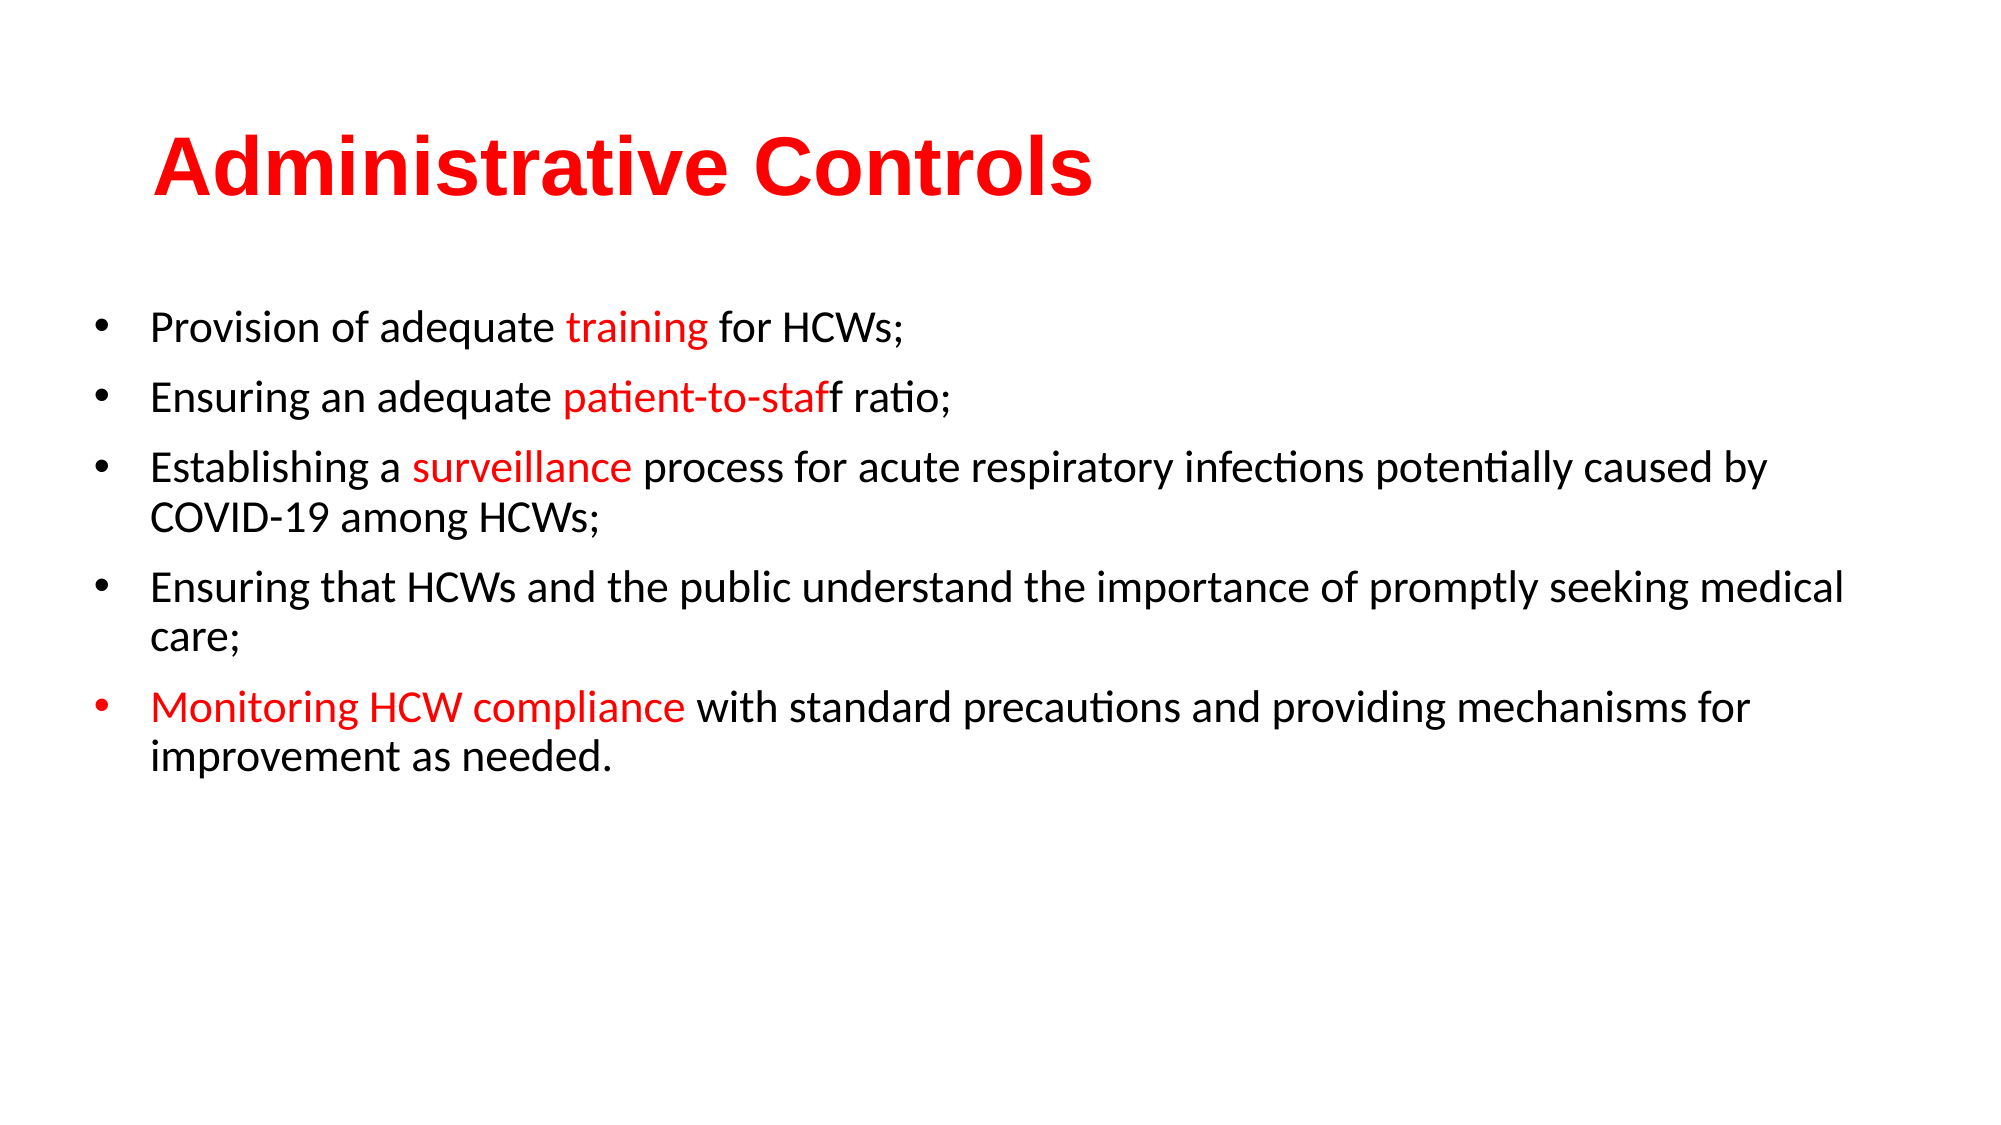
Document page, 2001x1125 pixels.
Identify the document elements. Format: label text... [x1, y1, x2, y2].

list Provision of adequate training for HCWs; Ensuring an adequate patient-to-staff ratio; Establishing a surveillance process for acute respiratory infections potentially caused by COVID-19 among HCWs; Ensuring that HCWs and the public understand the importance of promptly seeking medical care; Monitoring HCW compliance with standard precautions and providing mechanisms for improvement as needed. [78, 295, 1922, 991]
title Administrative Controls [137, 59, 1863, 278]
